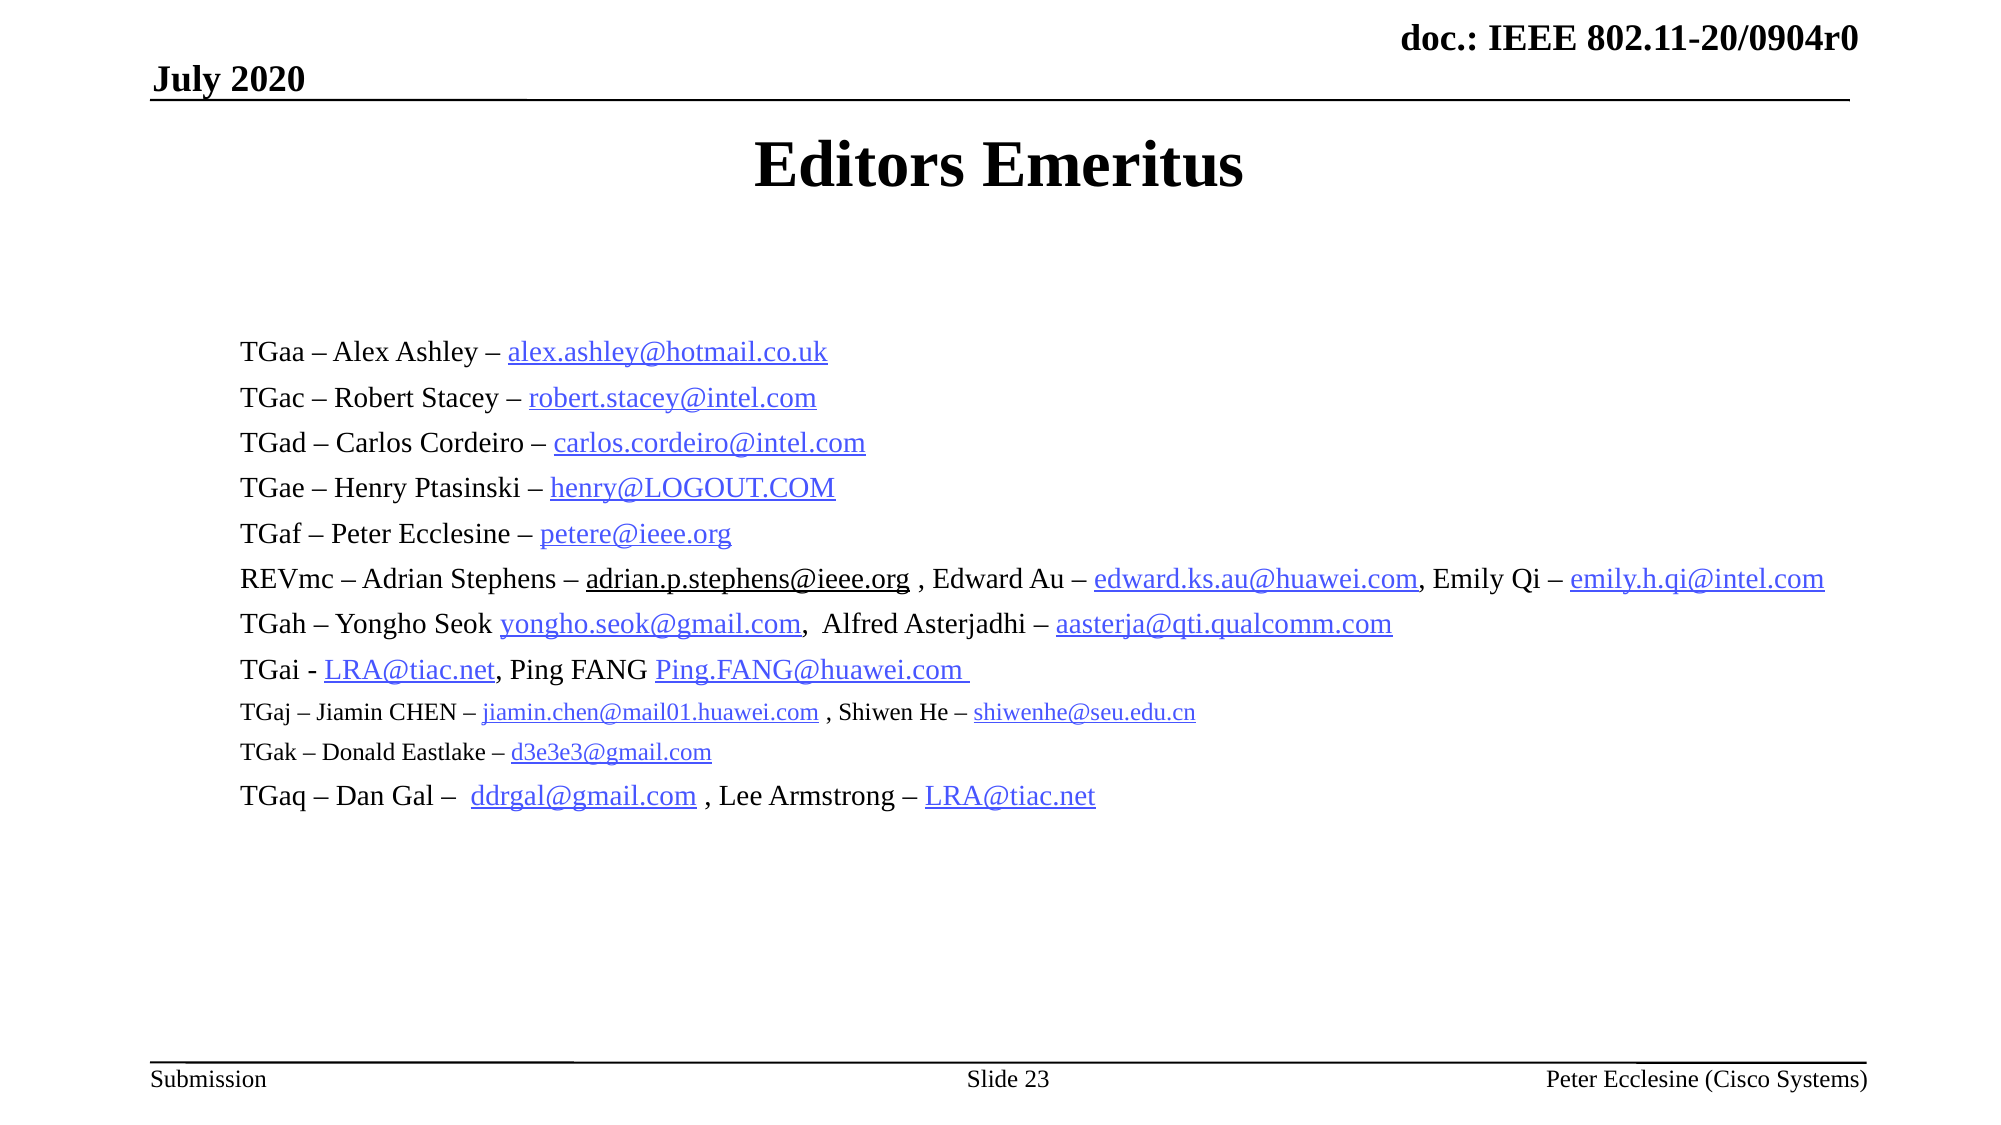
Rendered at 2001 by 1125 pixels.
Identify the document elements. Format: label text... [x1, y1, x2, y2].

footer Peter Ecclesine (Cisco Systems) [1171, 1061, 1869, 1093]
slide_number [152, 54, 563, 100]
list TGaa – Alex Ashley – alex.ashley@hotmail.co.uk TGac – Robert Stacey – robert.stacey@intel.com TGad – Carlos Cordeiro – carlos.cordeiro@intel.com TGae – Henry Ptasinski – henry@LOGOUT.COM TGaf – Peter Ecclesine – petere@ieee.org REVmc – Adrian Stephens – adrian.p.stephens@ieee.org , Edward Au – edward.ks.au@huawei.com, Emily Qi – emily.h.qi@intel.com TGah – Yongho Seok yongho.seok@gmail.com, Alfred Asterjadhi – aasterja@qti.qualcomm.com TGai - LRA@tiac.net, Ping FANG Ping.FANG@huawei.com TGaj – Jiamin CHEN – jiamin.chen@mail01.huawei.com , Shiwen He – shiwenhe@seu.edu.cn TGak – Donald Eastlake – d3e3e3@gmail.com TGaq – Dan Gal – ddrgal@gmail.com , Lee Armstrong – LRA@tiac.net [149, 324, 1850, 1000]
slide_number Slide 23 [950, 1061, 1067, 1123]
title Editors Emeritus [149, 112, 1850, 288]
